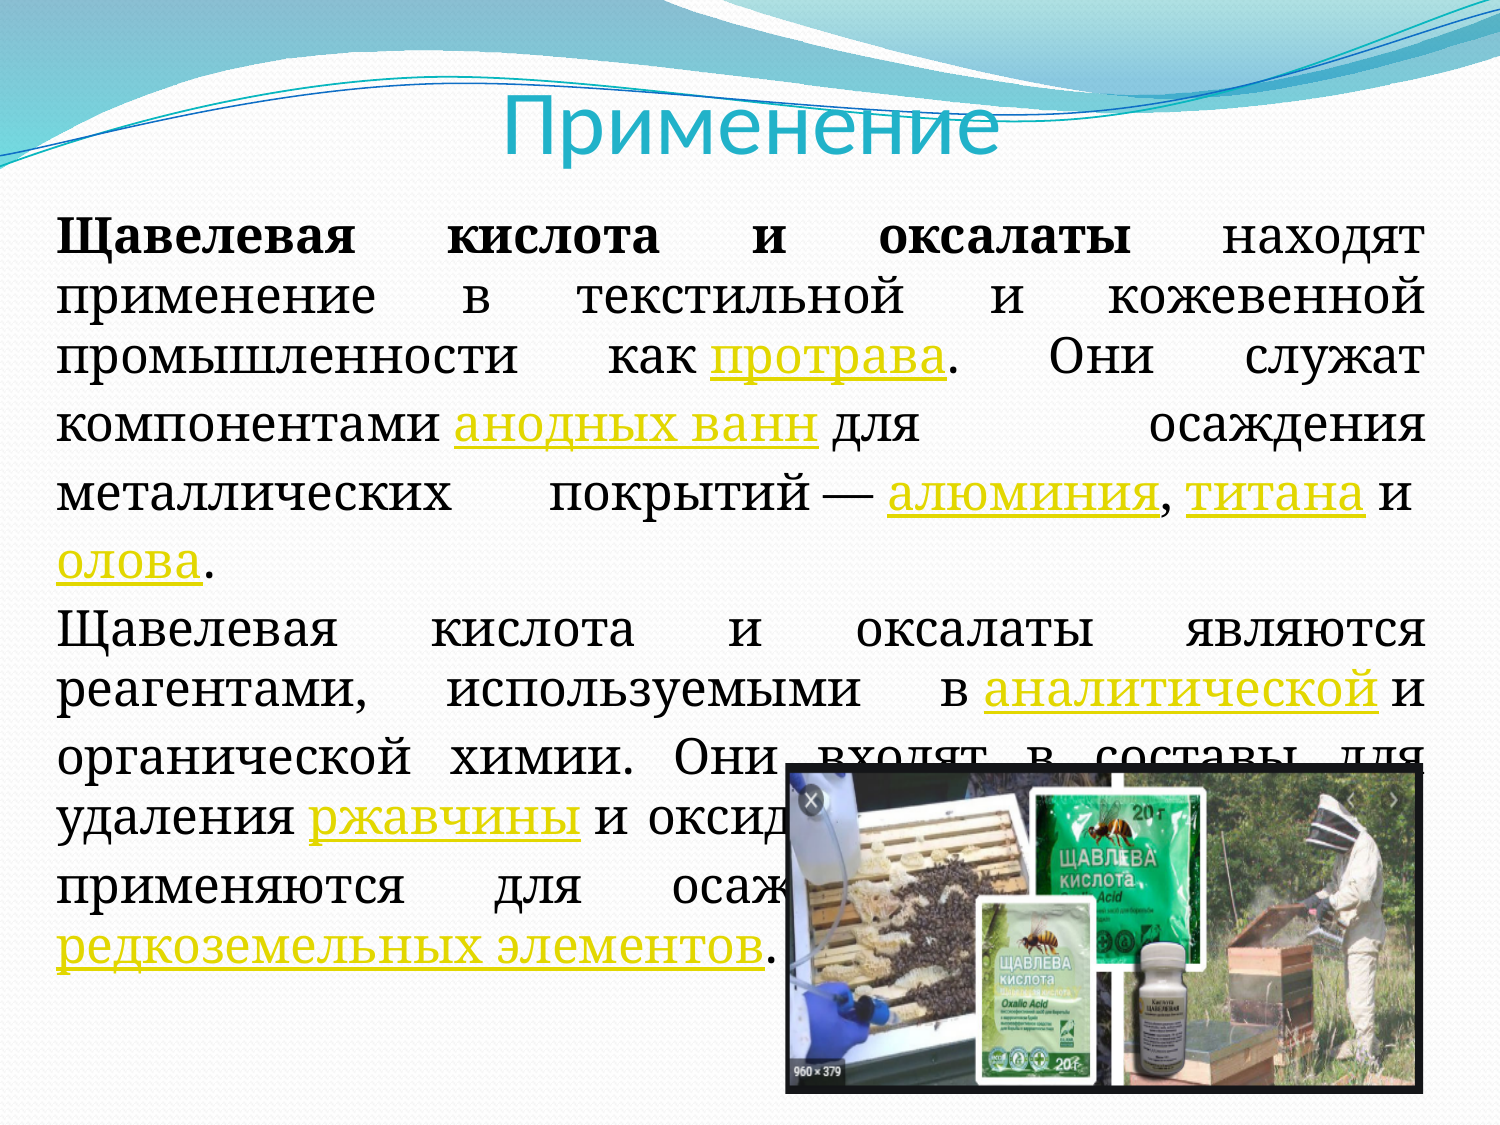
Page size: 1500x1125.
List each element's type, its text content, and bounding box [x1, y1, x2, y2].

title Применение [76, 54, 1427, 173]
picture [785, 763, 1424, 1095]
text_box Щавелевая кислота и оксалаты находят применение в текстильной и кожевенной промышленности как протрава. Они служат компонентами анодных ванн для осаждения металлических покрытий — алюминия, титана и олова. Щавелевая кислота и оксалаты являются реагентами, используемыми в аналитической и органической химии. Они входят в составы для удаления ржавчины и оксидных плёнок на металле; применяются для осаждения из раствора редкоземельных элементов. [41, 196, 1441, 1039]
